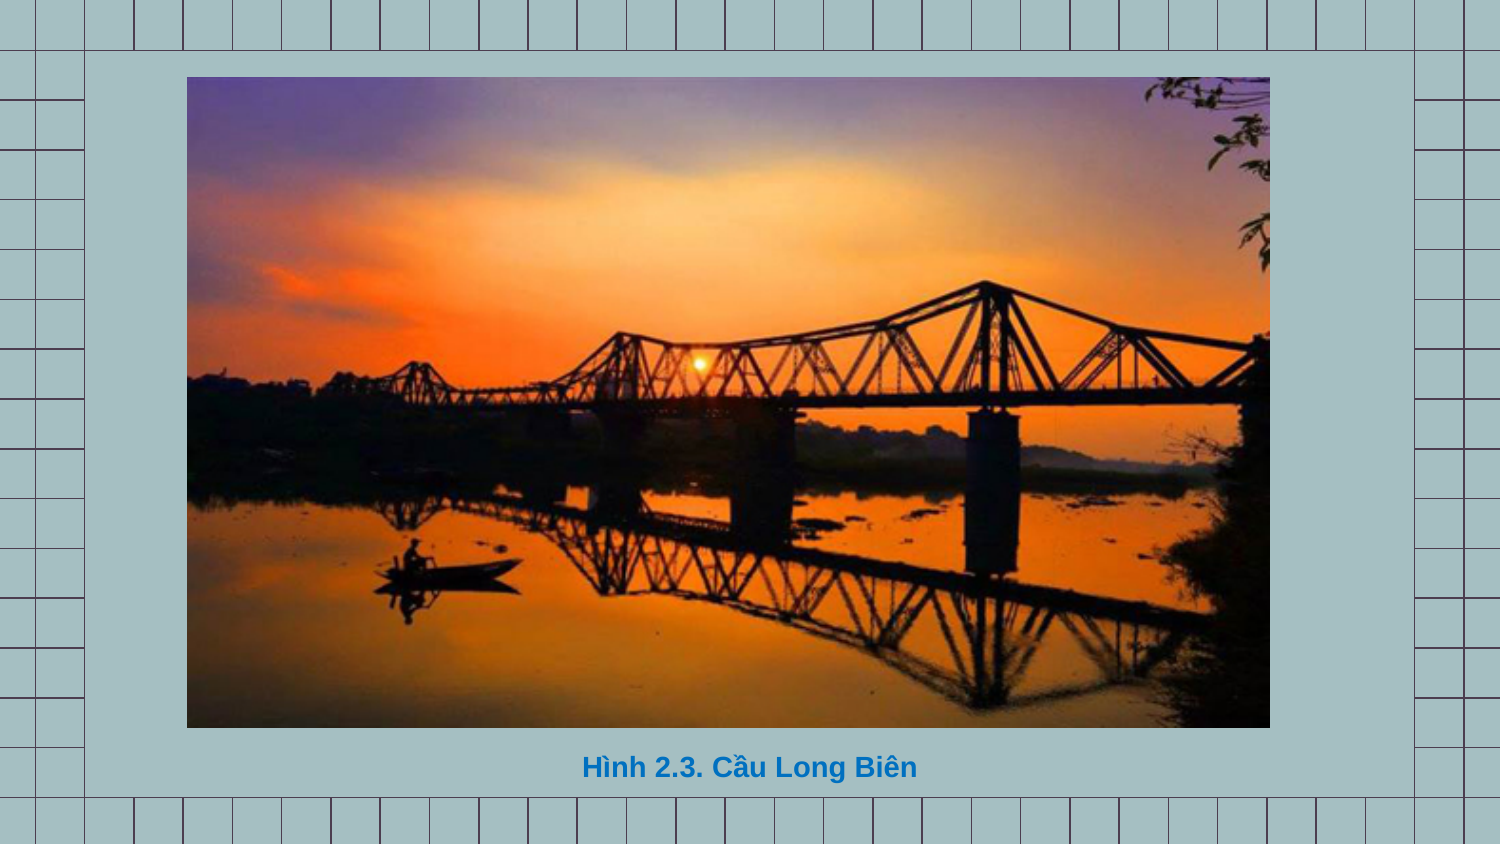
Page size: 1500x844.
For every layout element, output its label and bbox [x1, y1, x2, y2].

text_box [186, 77, 1270, 788]
